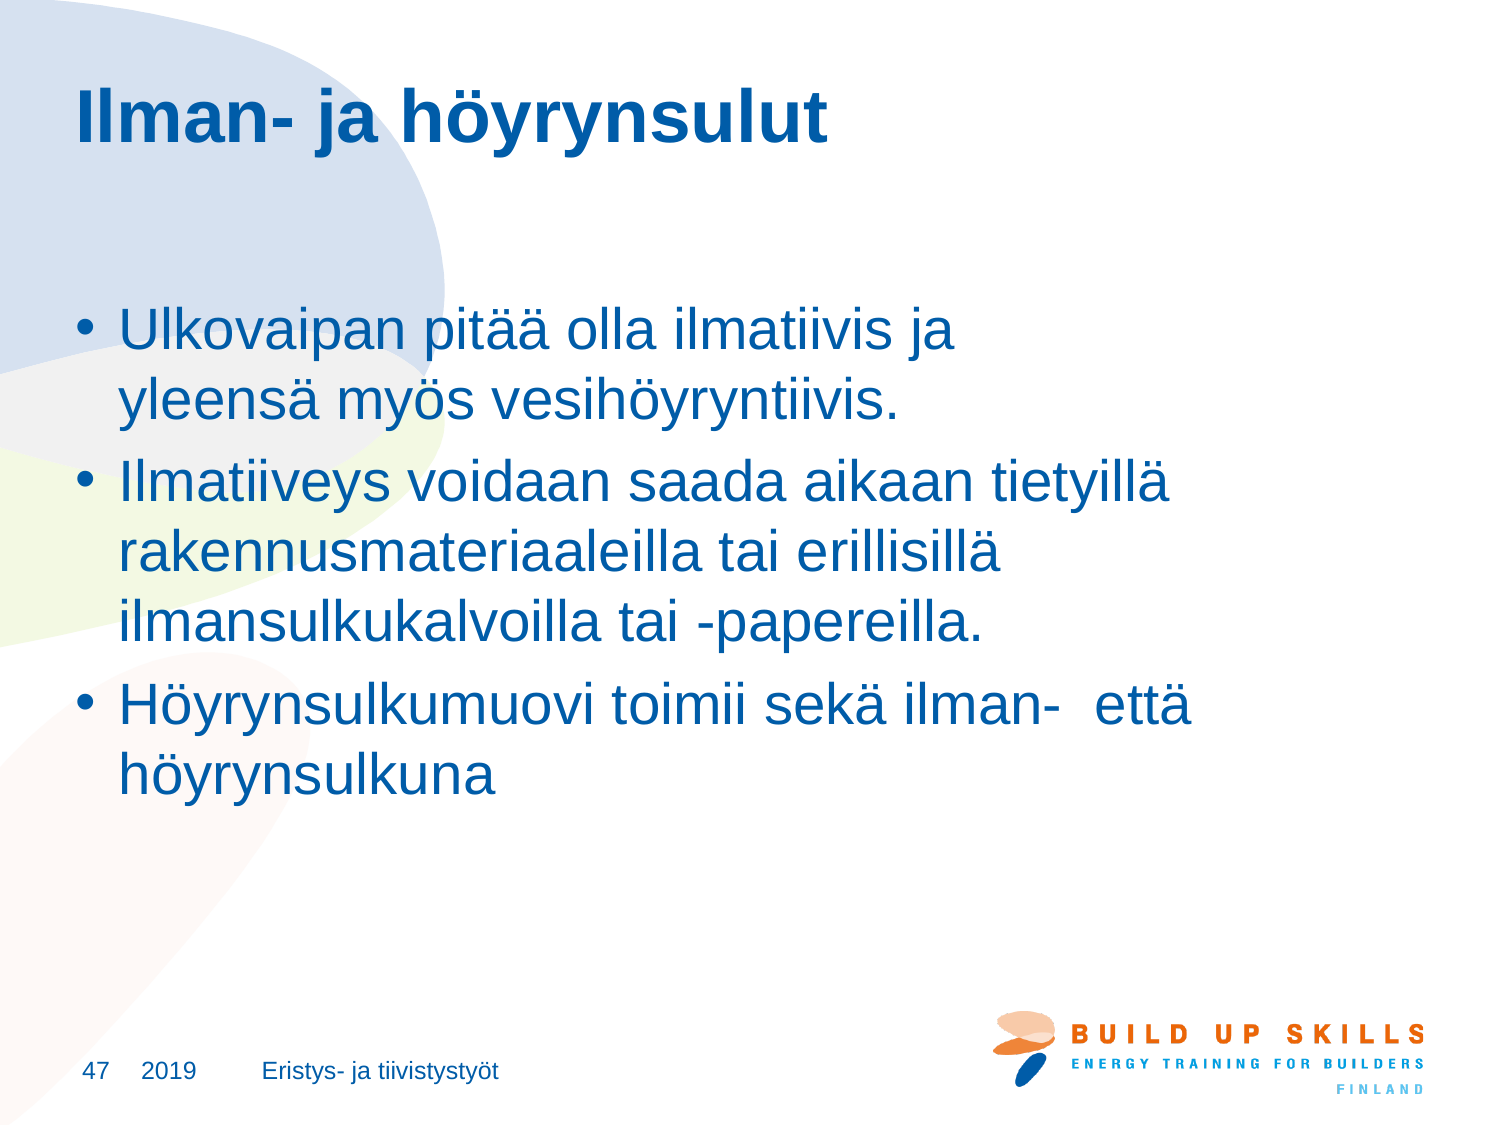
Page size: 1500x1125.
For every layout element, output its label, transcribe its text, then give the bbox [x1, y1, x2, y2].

list Ulkovaipan pitää olla ilmatiivis ja yleensä myös vesihöyryntiivis. Ilmatiiveys voidaan saada aikaan tietyillä rakennusmateriaaleilla tai erillisillä ilmansulkukalvoilla tai -papereilla. Höyrynsulkumuovi toimii sekä ilman- että höyrynsulkuna [75, 290, 1425, 953]
title Ilman- ja höyrynsulut [75, 78, 1425, 182]
picture [993, 1011, 1424, 1094]
